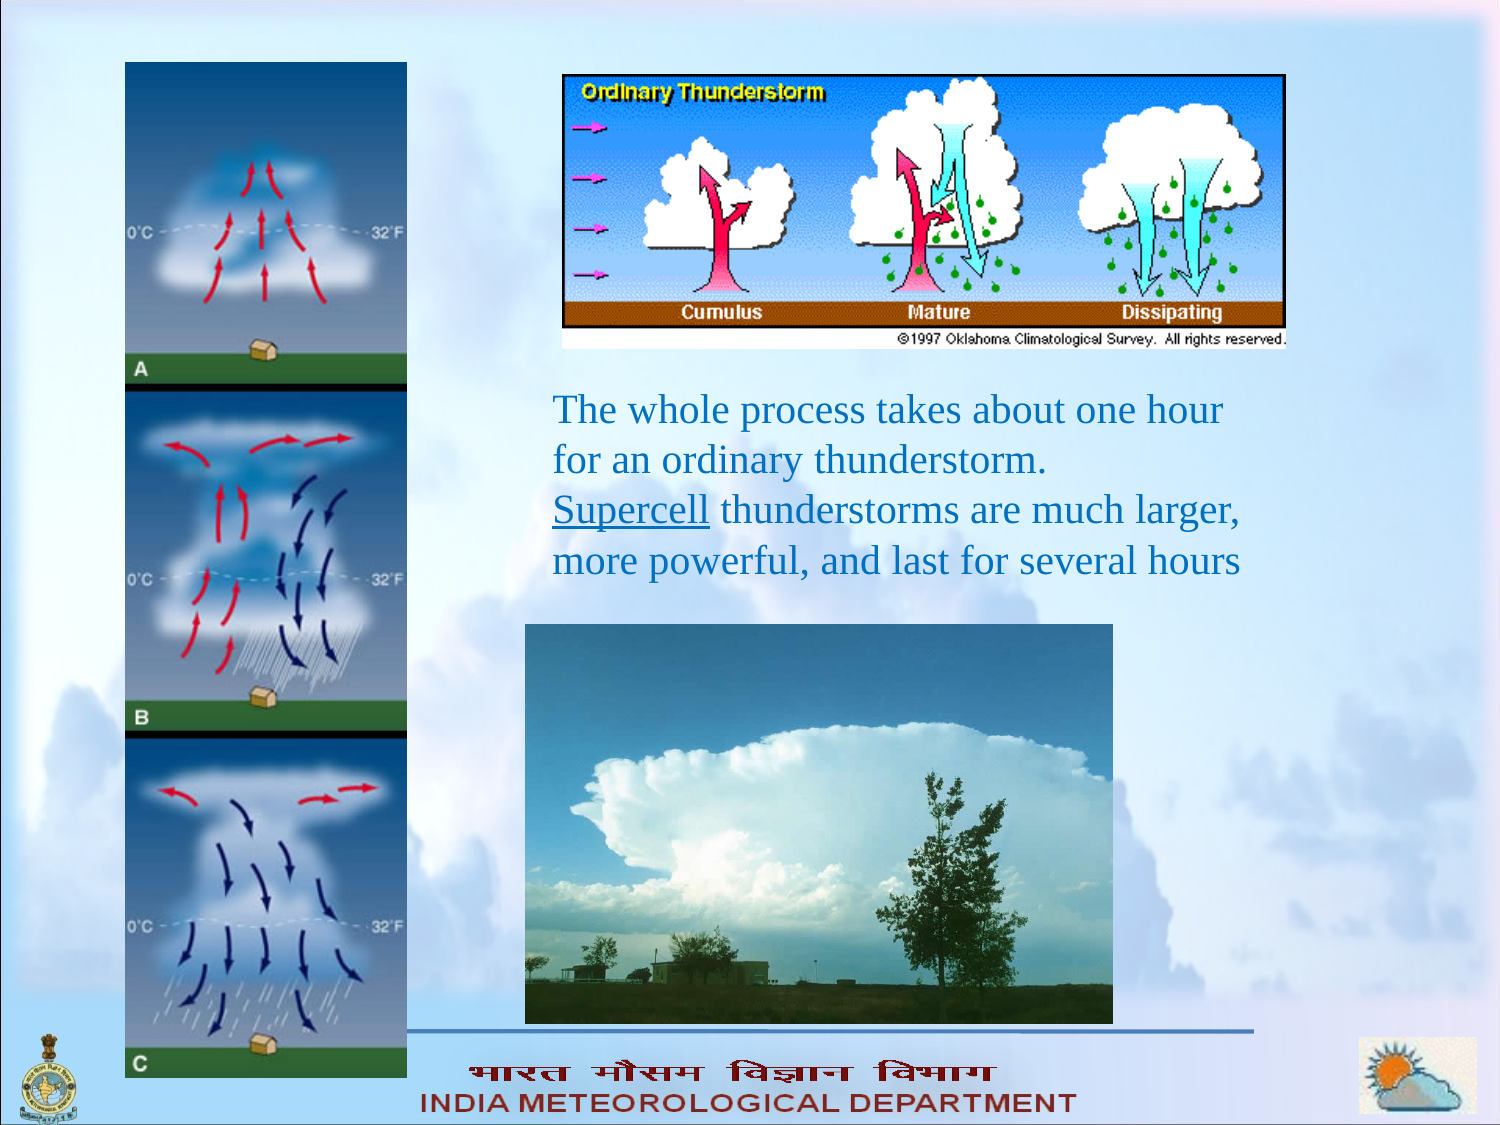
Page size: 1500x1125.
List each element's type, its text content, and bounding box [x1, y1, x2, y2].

text_box The whole process takes about one hour for an ordinary thunderstorm. Supercell thunderstorms are much larger, more powerful, and last for several hours [537, 374, 1288, 590]
picture [0, 0, 1500, 1125]
